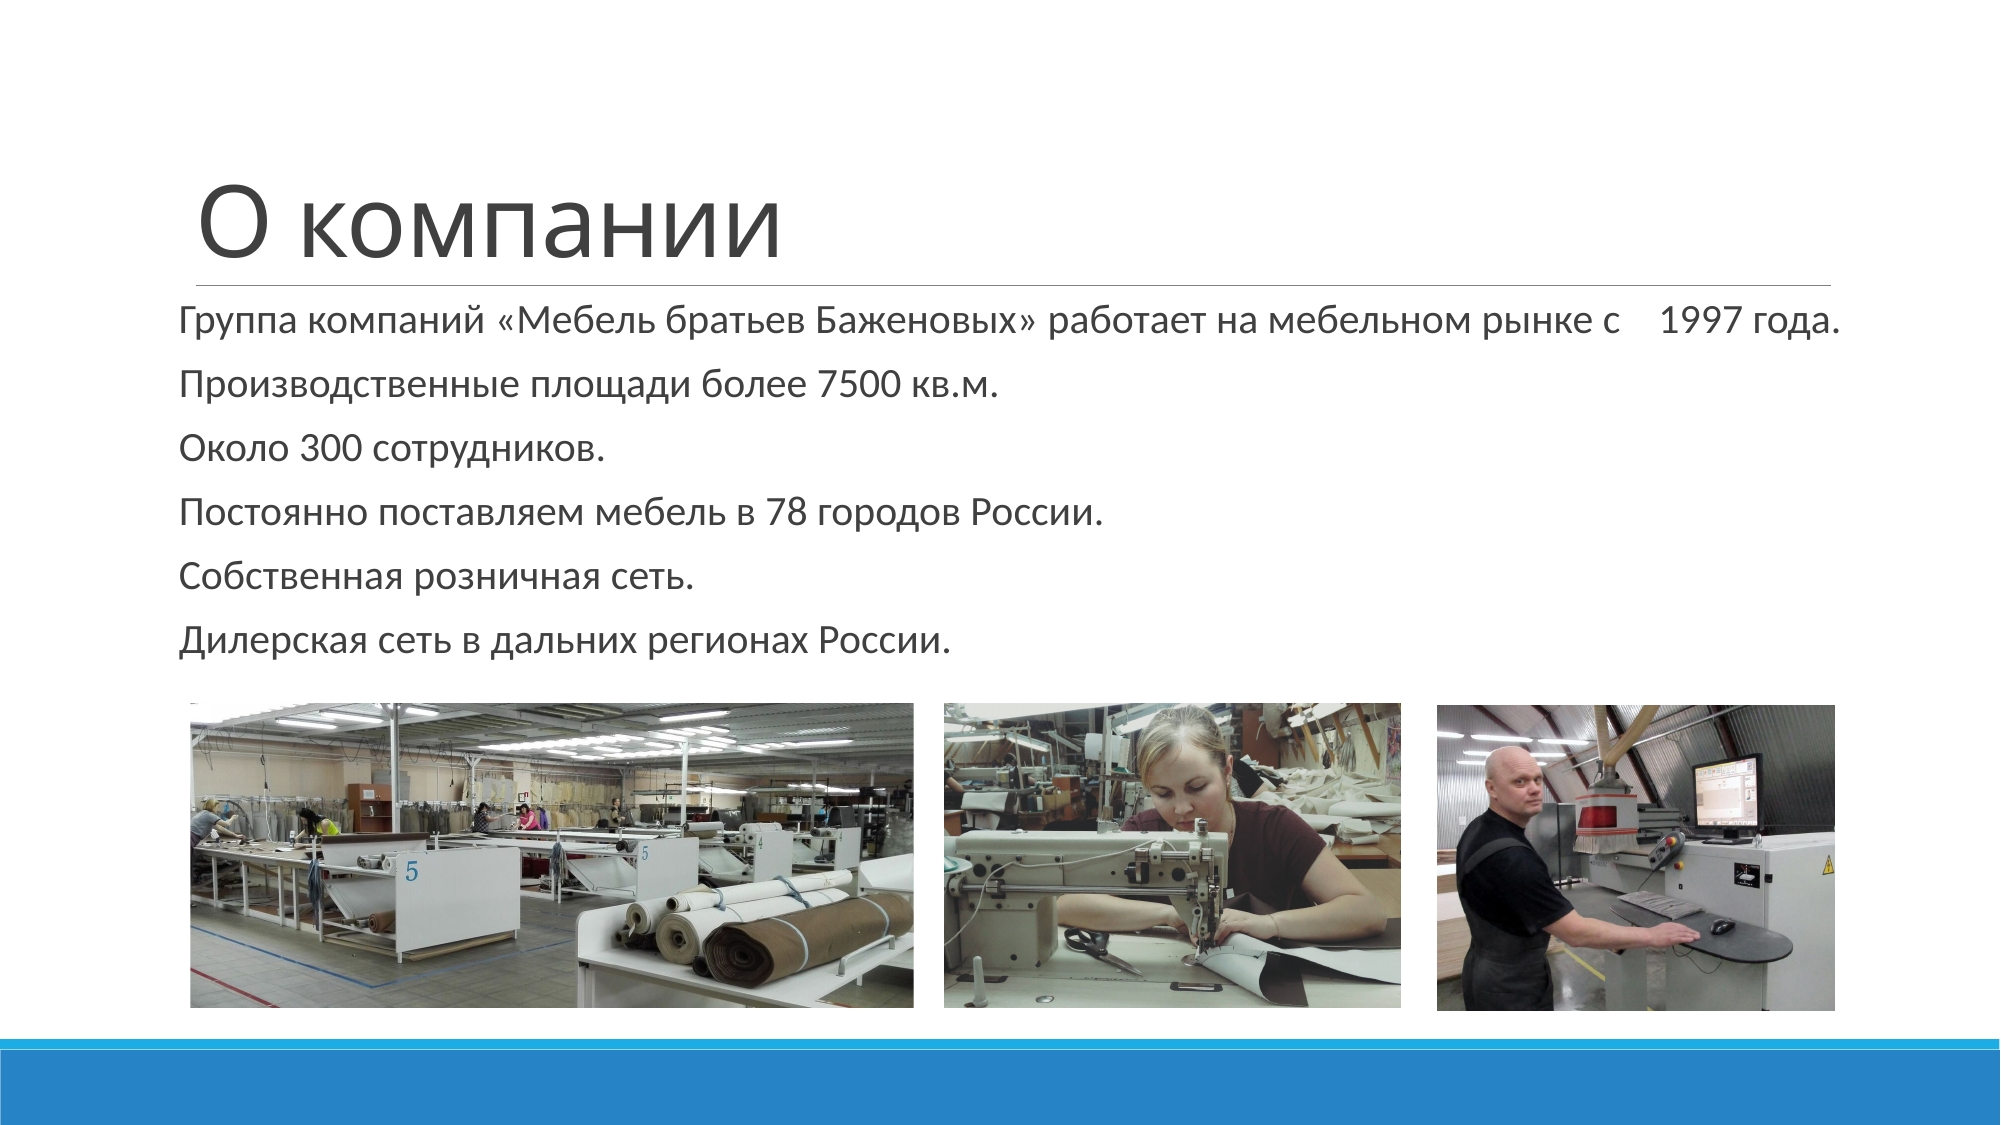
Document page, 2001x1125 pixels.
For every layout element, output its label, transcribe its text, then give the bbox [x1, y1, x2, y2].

picture [1437, 705, 1836, 1011]
title О компании [180, 47, 1830, 285]
picture [189, 702, 915, 1009]
picture [943, 702, 1401, 1009]
list Группа компаний «Мебель братьев Баженовых» работает на мебельном рынке с 1997 года. Производственные площади более 7500 кв.м. Около 300 сотрудников. Постоянно поставляем мебель в 78 городов России. Собственная розничная сеть. Дилерская сеть в дальних регионах России. [178, 297, 1939, 709]
